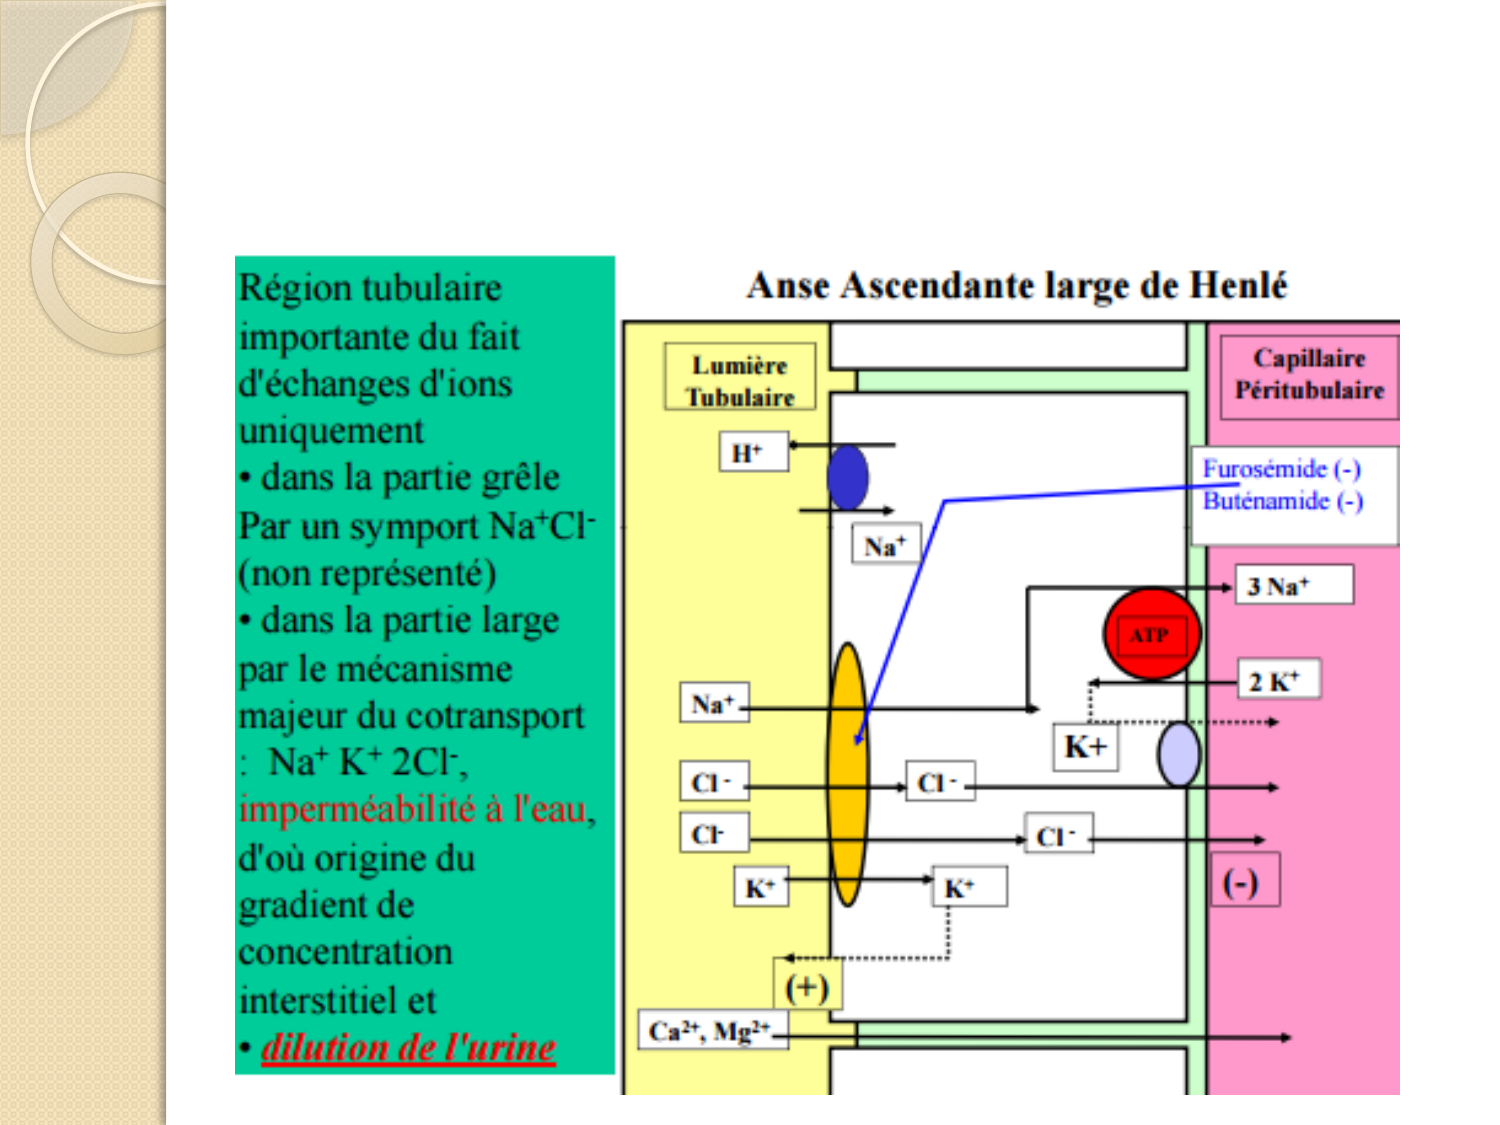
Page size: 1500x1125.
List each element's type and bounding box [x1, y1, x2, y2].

picture [235, 237, 1400, 1095]
